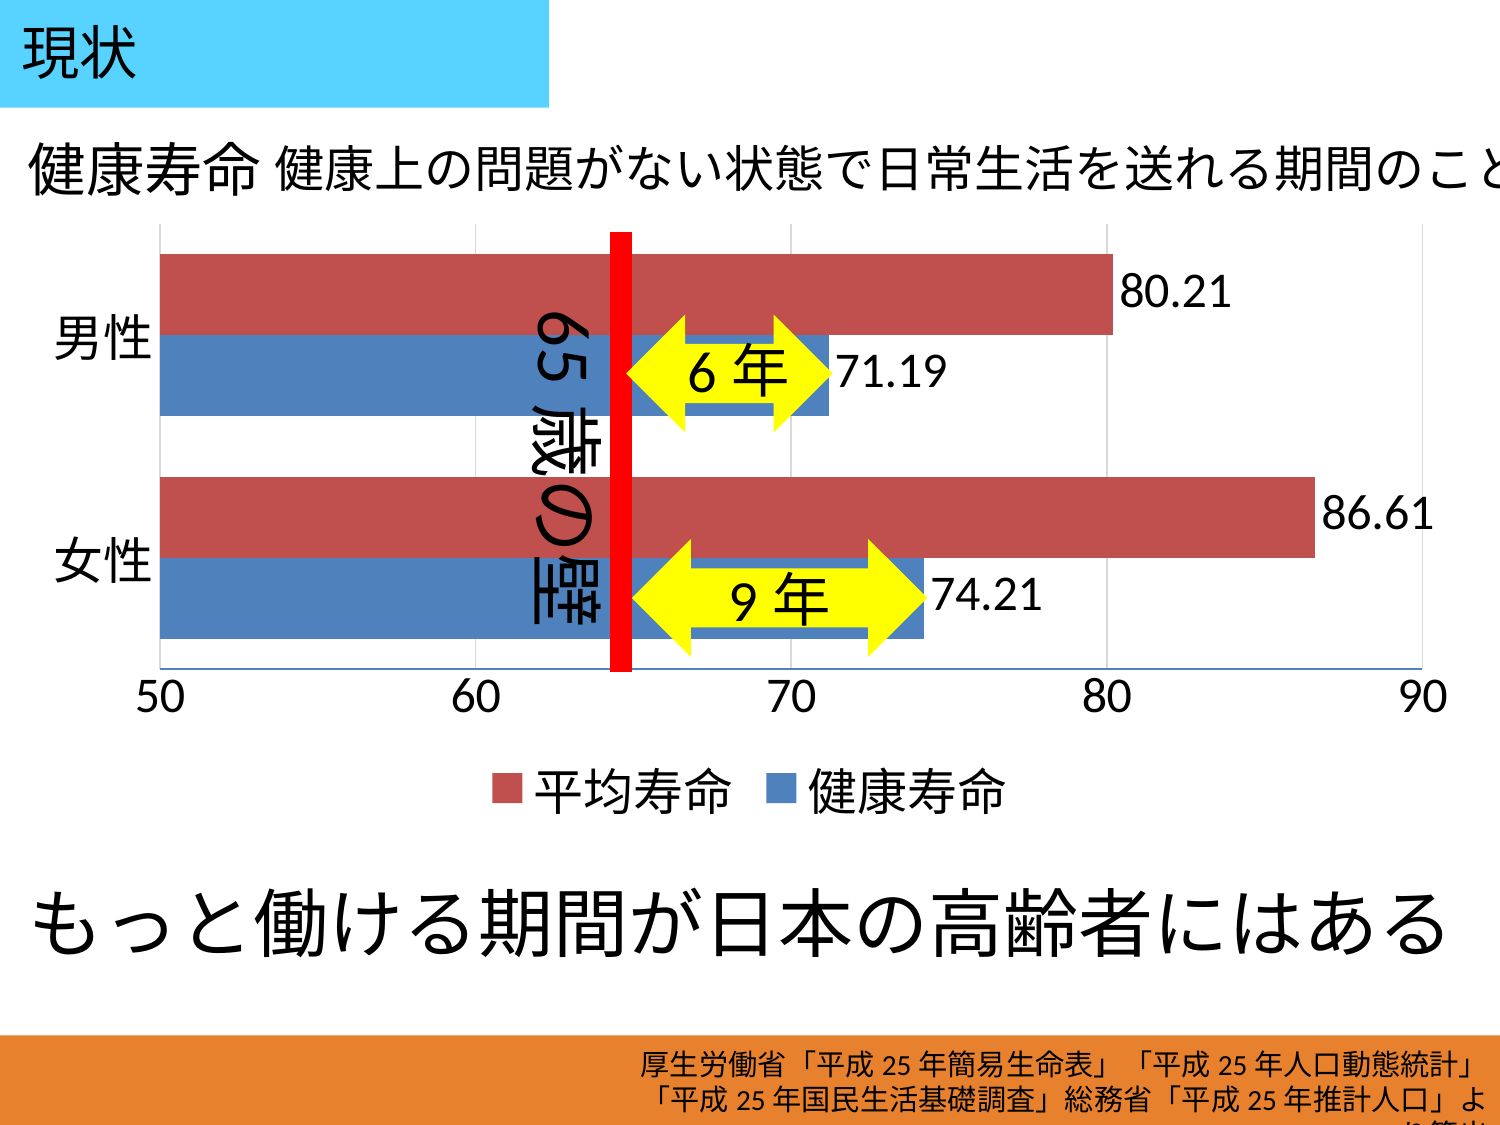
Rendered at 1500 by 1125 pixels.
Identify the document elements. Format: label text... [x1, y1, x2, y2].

text_box 現状 [6, 8, 153, 94]
text_box もっと働ける期間が日本の高齢者にはある [13, 869, 1469, 975]
chart [0, 203, 1500, 835]
text_box [0, 0, 551, 110]
text_box 健康寿命 [13, 125, 276, 202]
text_box 健康上の問題がない状態で日常生活を送れる期間のこと [259, 130, 1500, 203]
text_box [0, 1033, 1500, 1125]
text_box 厚生労働省「平成25年簡易生命表」「平成25年人口動態統計」 「平成25年国民生活基礎調査」総務省「平成25年推計人口」より算出 [599, 1039, 1500, 1125]
